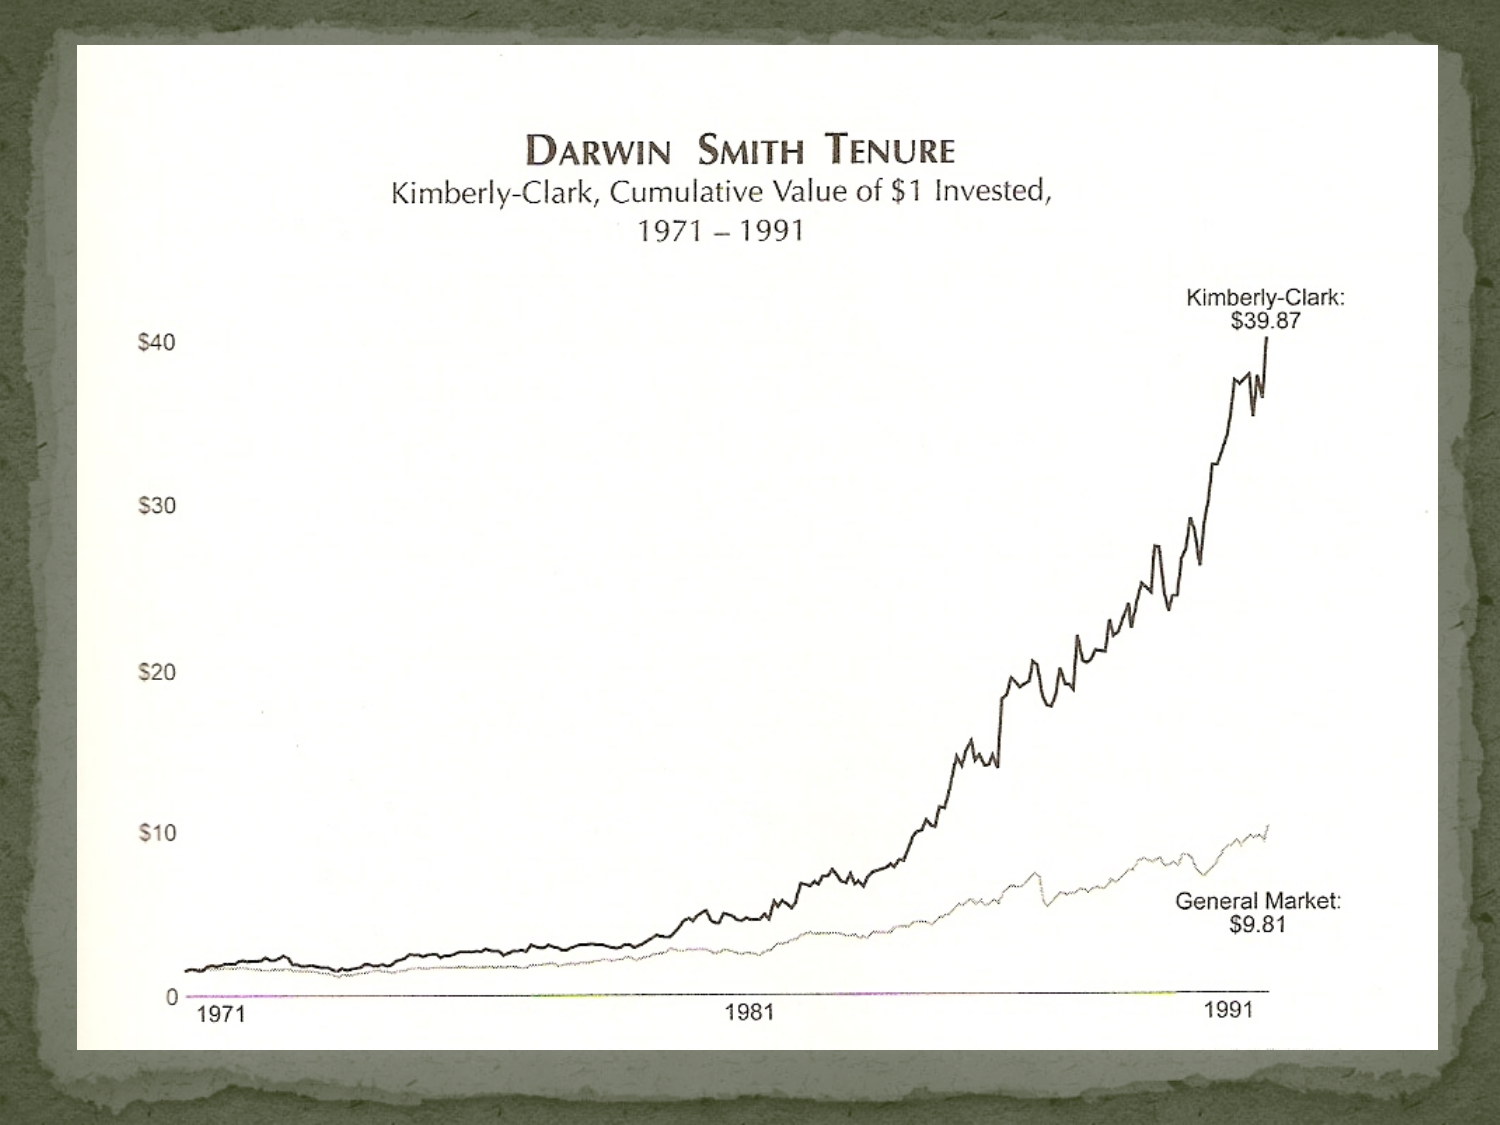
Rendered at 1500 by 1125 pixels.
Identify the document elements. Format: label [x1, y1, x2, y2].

picture [77, 45, 1438, 1050]
